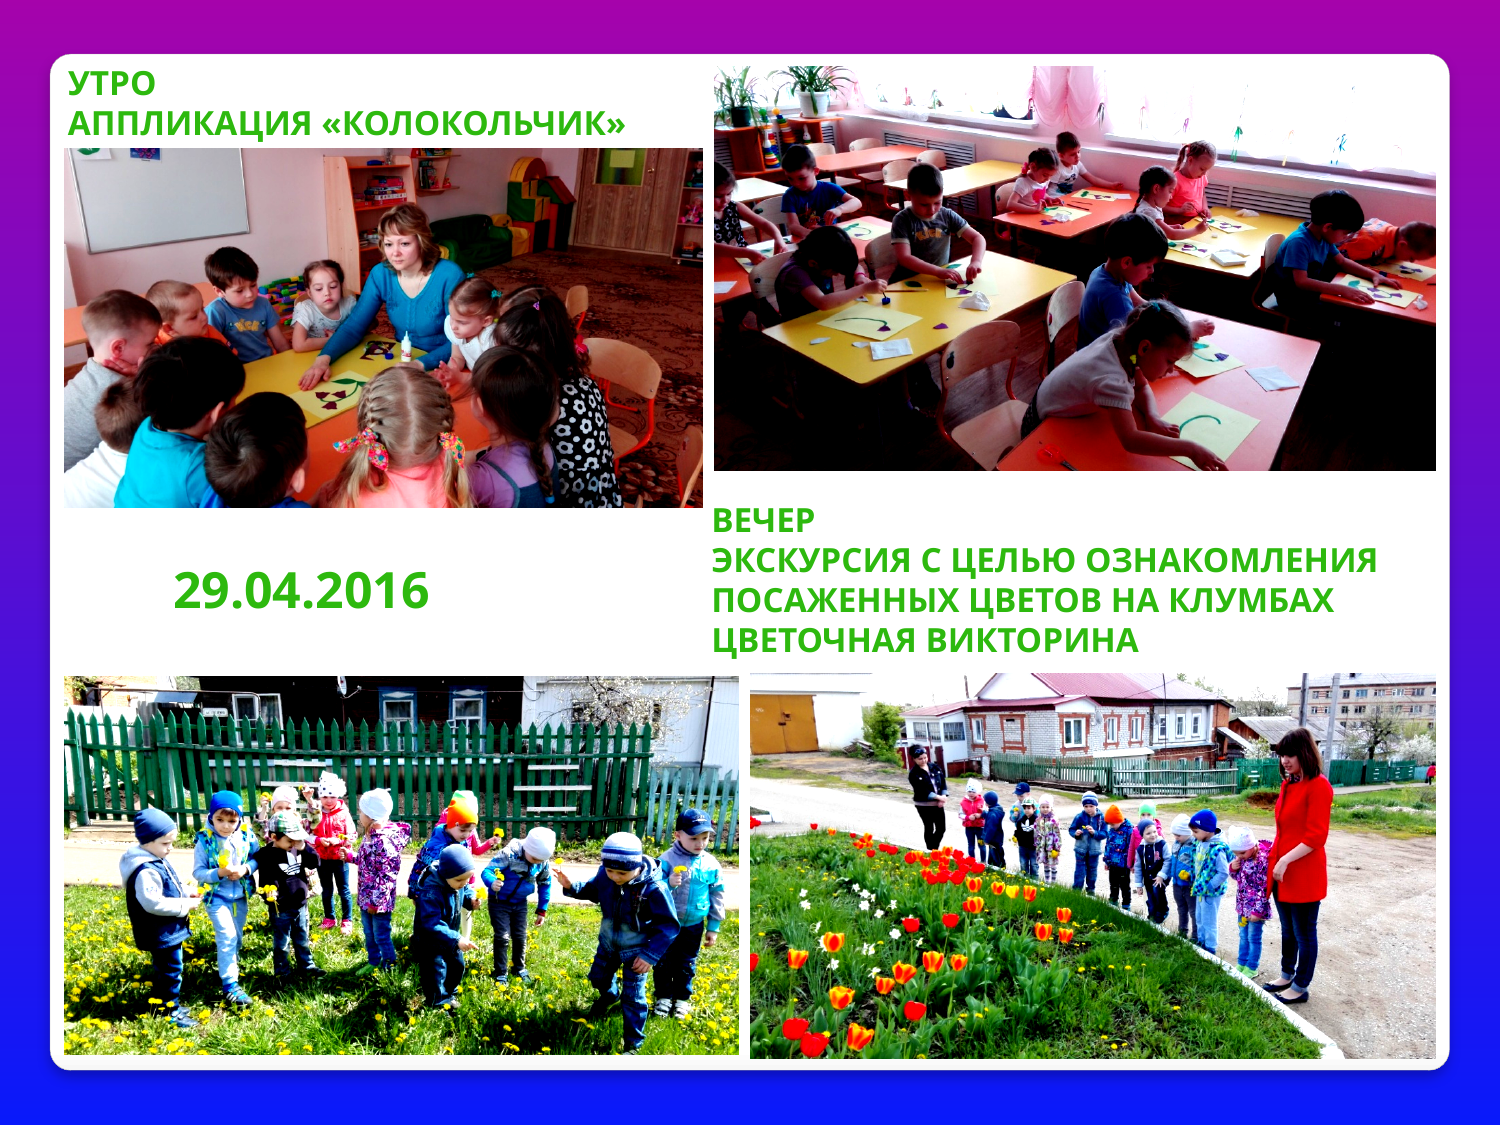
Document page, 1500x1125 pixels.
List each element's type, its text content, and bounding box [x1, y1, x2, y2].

picture [64, 148, 703, 508]
text_box вечер Экскурсия с целью ознакомления посаженных цветов на клумбах Цветочная викторина [696, 491, 1500, 666]
picture [191, 498, 201, 508]
picture [64, 676, 739, 1056]
picture [714, 66, 1436, 472]
text_box утро Аппликация «Колокольчик» [53, 54, 727, 150]
text_box 29.04.2016 [158, 550, 445, 626]
picture [749, 673, 1436, 1059]
